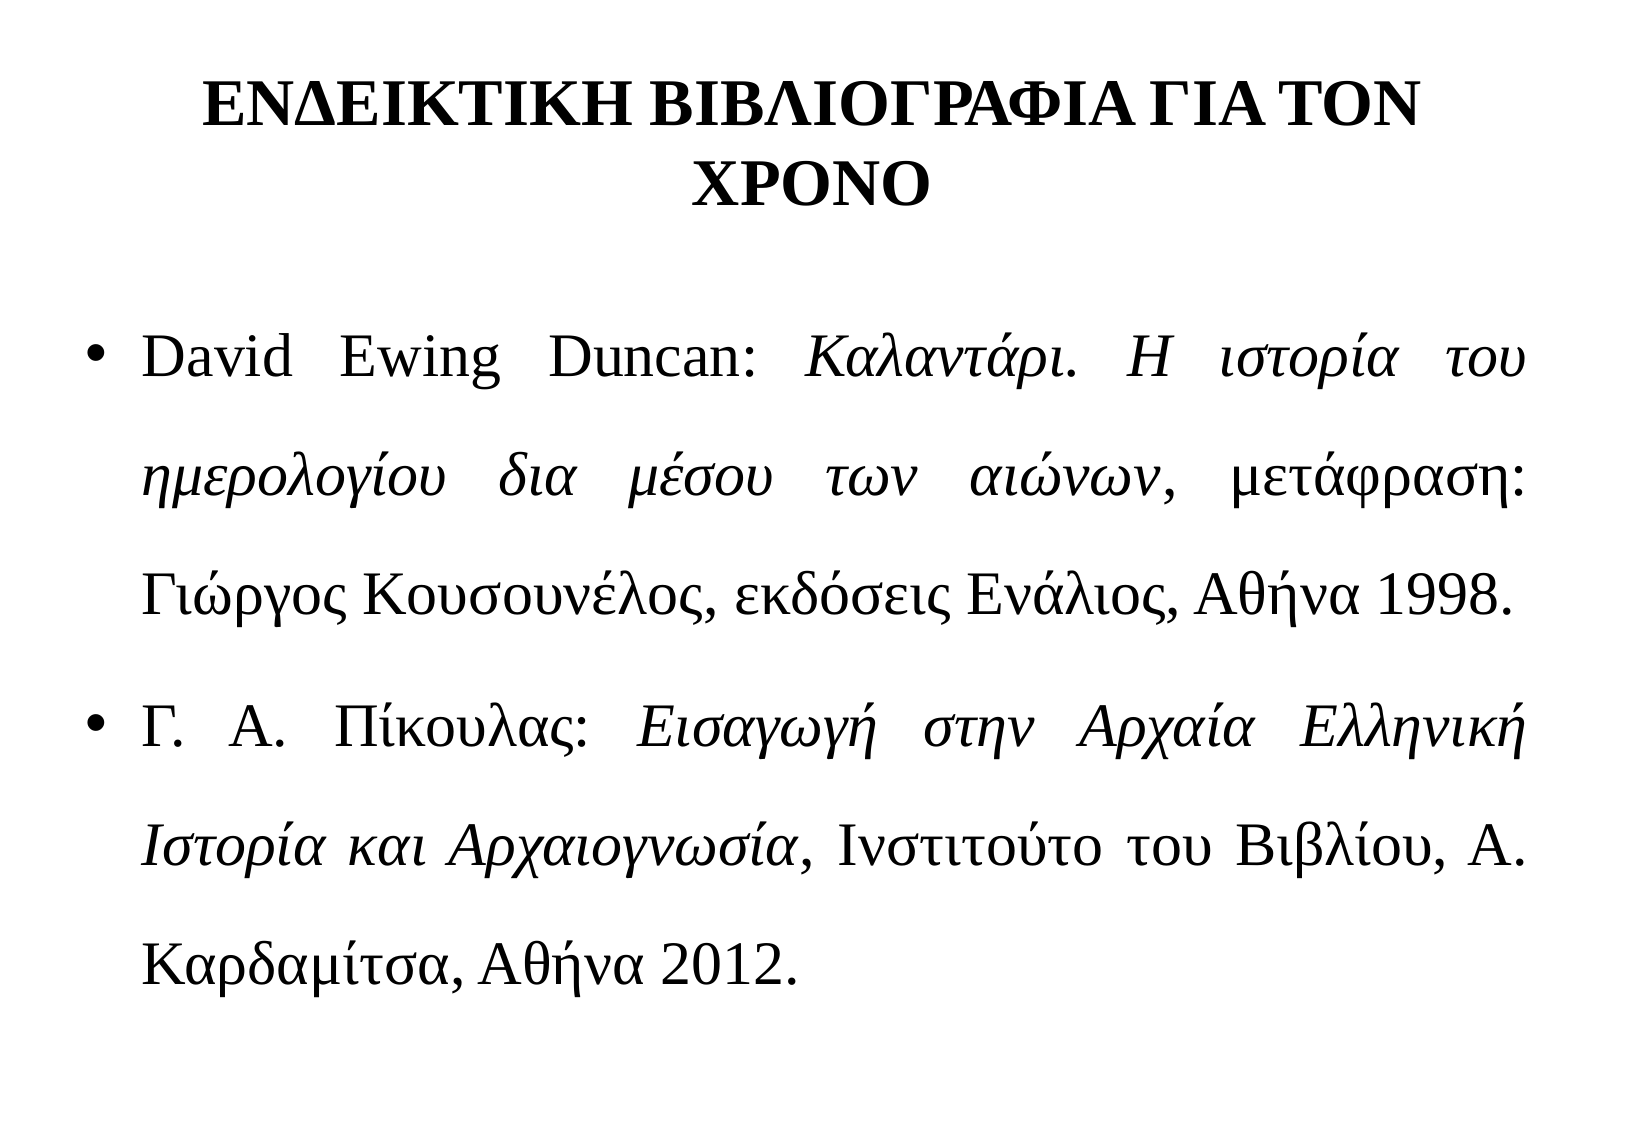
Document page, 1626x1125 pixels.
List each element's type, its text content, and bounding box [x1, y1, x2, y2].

title ΕΝΔΕΙΚΤΙΚΗ ΒΙΒΛΙΟΓΡΑΦΙΑ ΓΙΑ ΤΟΝ ΧΡΟΝΟ [81, 45, 1544, 233]
list David Ewing Duncan: Καλαντάρι. Η ιστορία του ημερολογίου δια μέσου των αιώνων, μετάφραση: Γιώργος Κουσουνέλος, εκδόσεις Ενάλιος, Αθήνα 1998. Γ. Α. Πίκουλας: Εισαγωγή στην Αρχαία Ελληνική Ιστορία και Αρχαιογνωσία, Ινστιτούτο του Βιβλίου, Α. Καρδαμίτσα, Αθήνα 2012. [70, 262, 1544, 1071]
